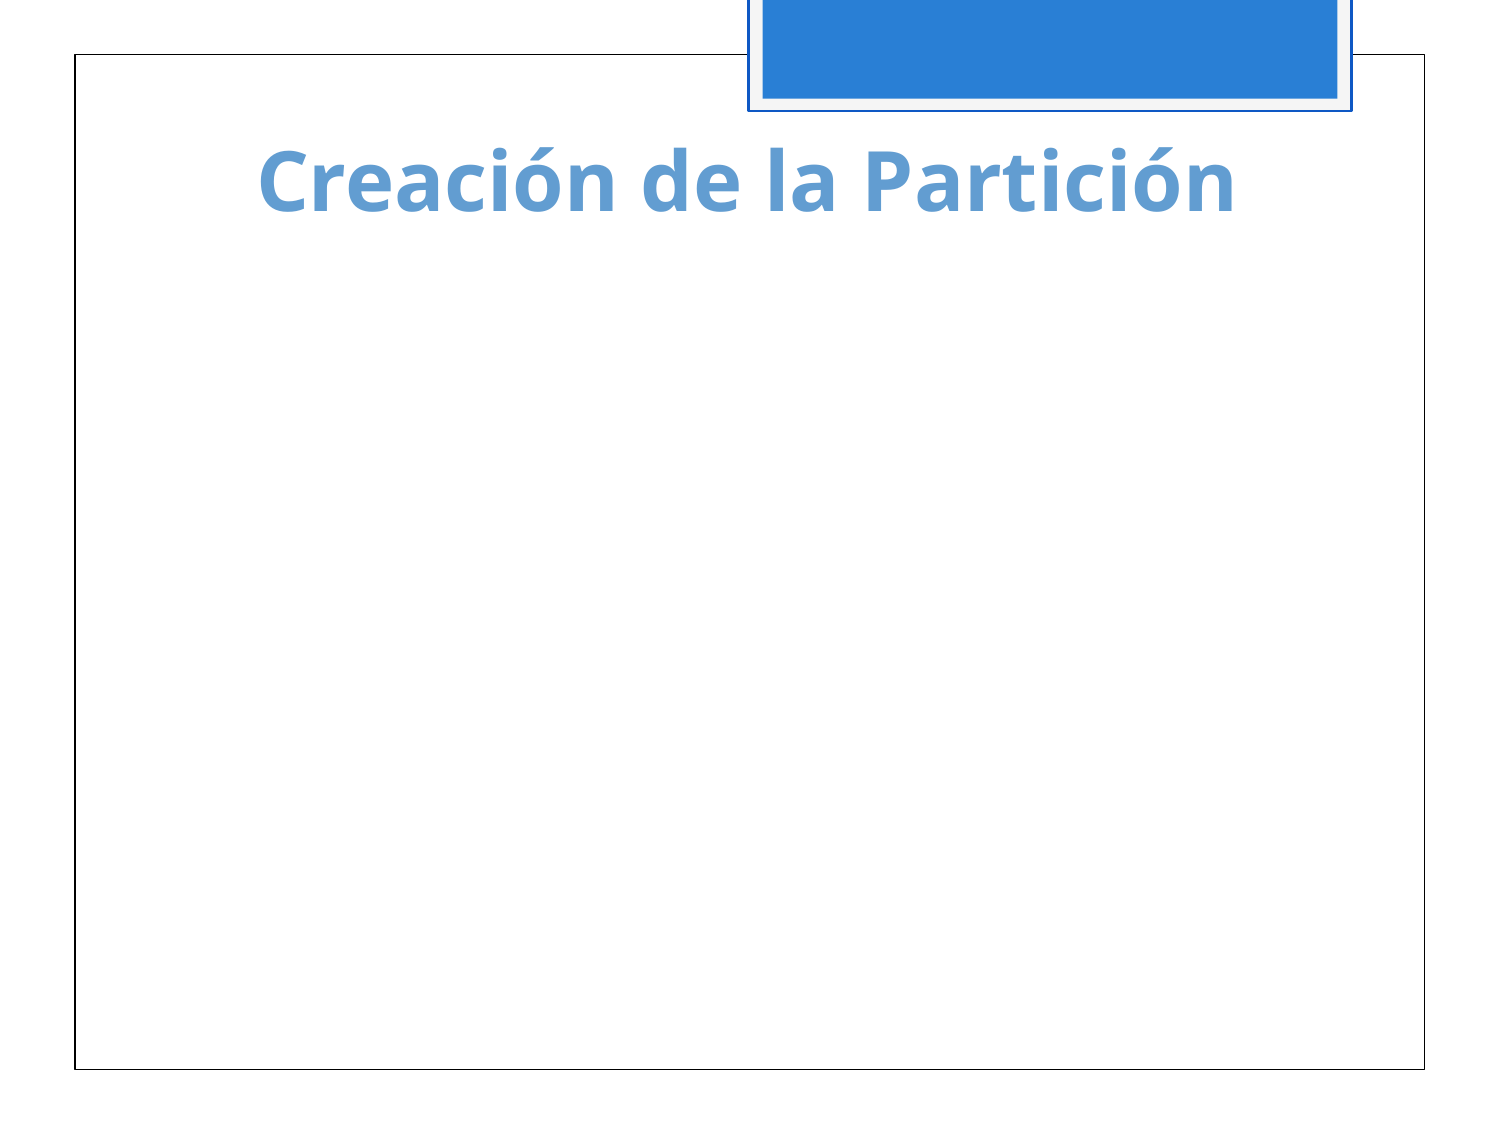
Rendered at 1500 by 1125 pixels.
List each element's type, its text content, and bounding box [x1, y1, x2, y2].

text_box Creación de la Partición [171, 137, 1324, 236]
